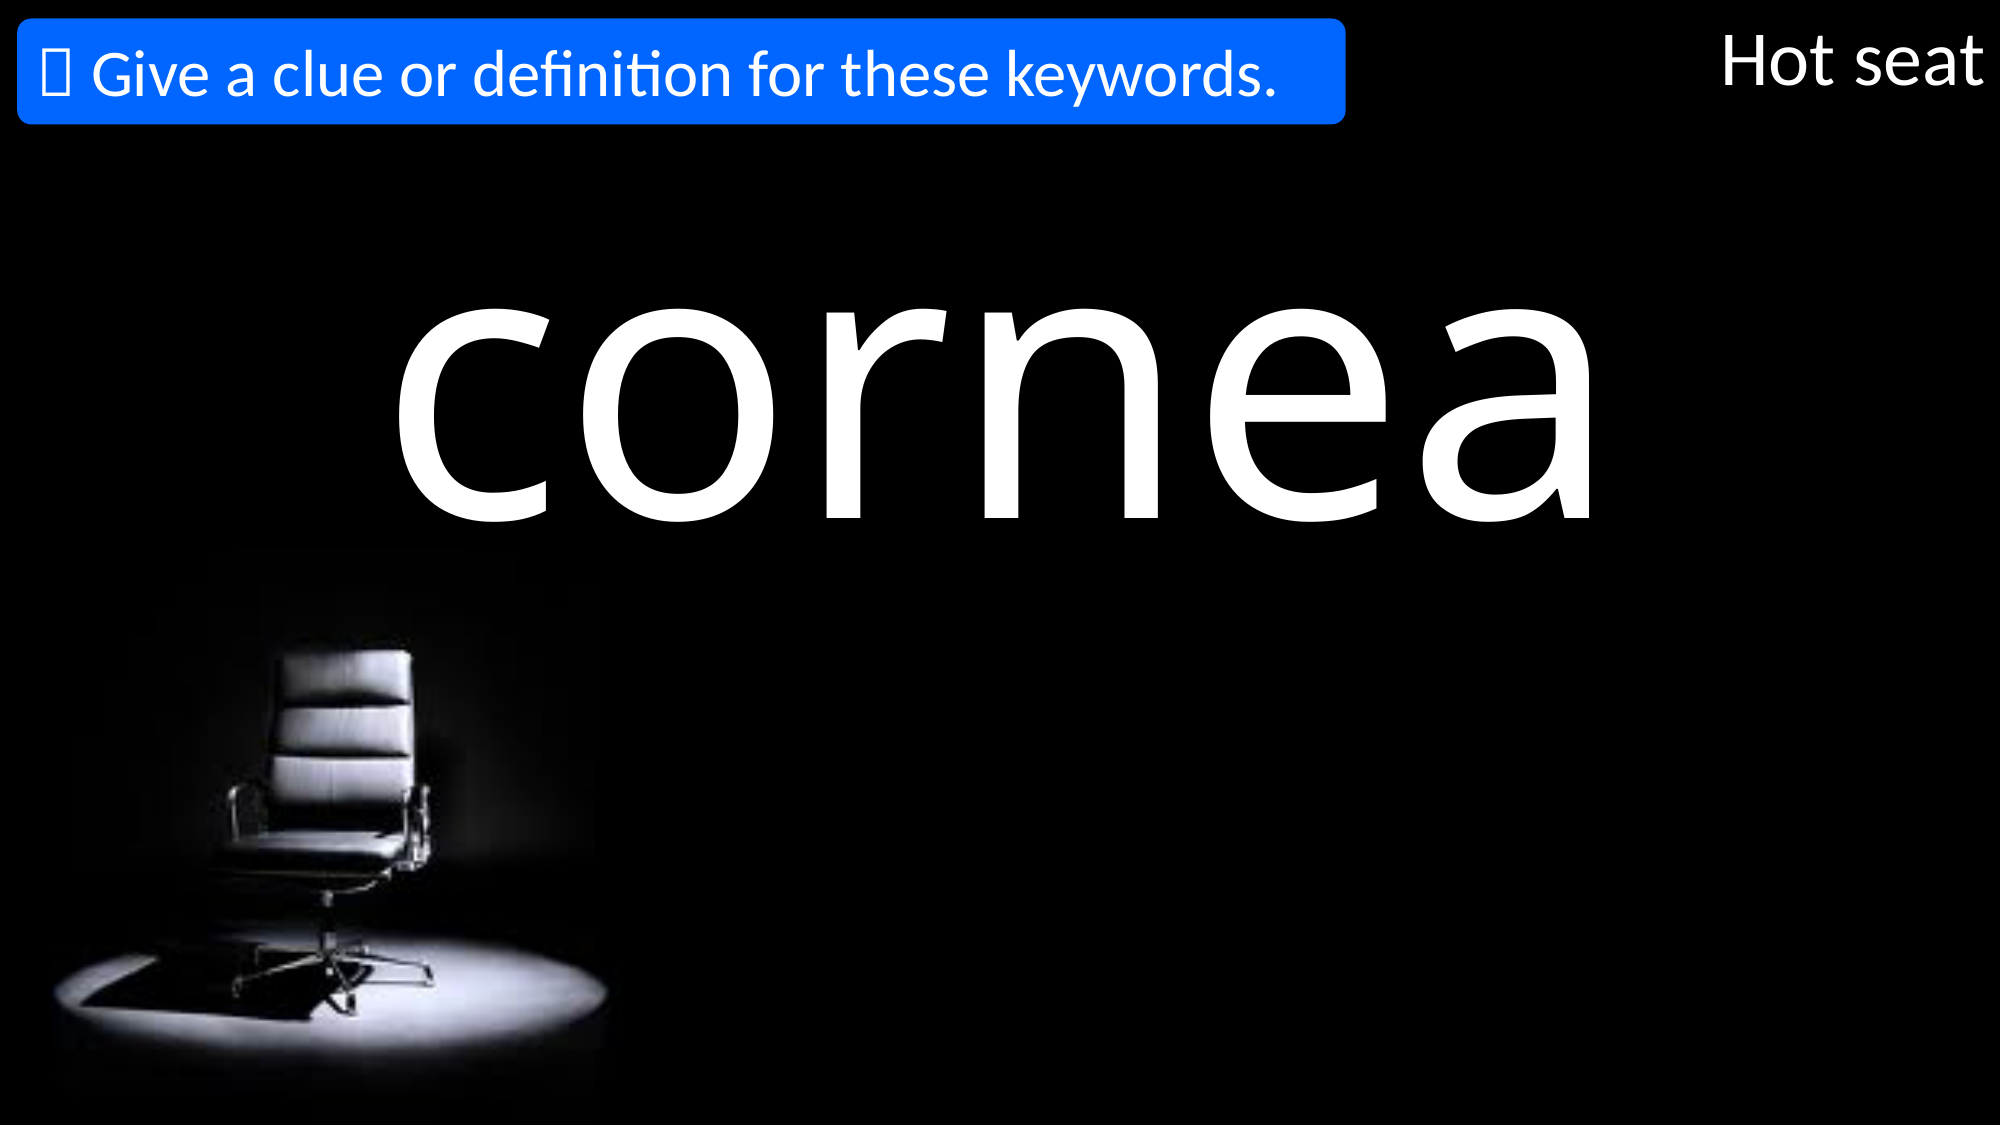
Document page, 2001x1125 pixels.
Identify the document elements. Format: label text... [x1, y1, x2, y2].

text_box cornea [0, 127, 2000, 603]
picture [0, 547, 666, 1125]
text_box Hot seat [1584, 0, 2000, 109]
text_box  Give a clue or definition for these keywords. [17, 18, 1346, 125]
